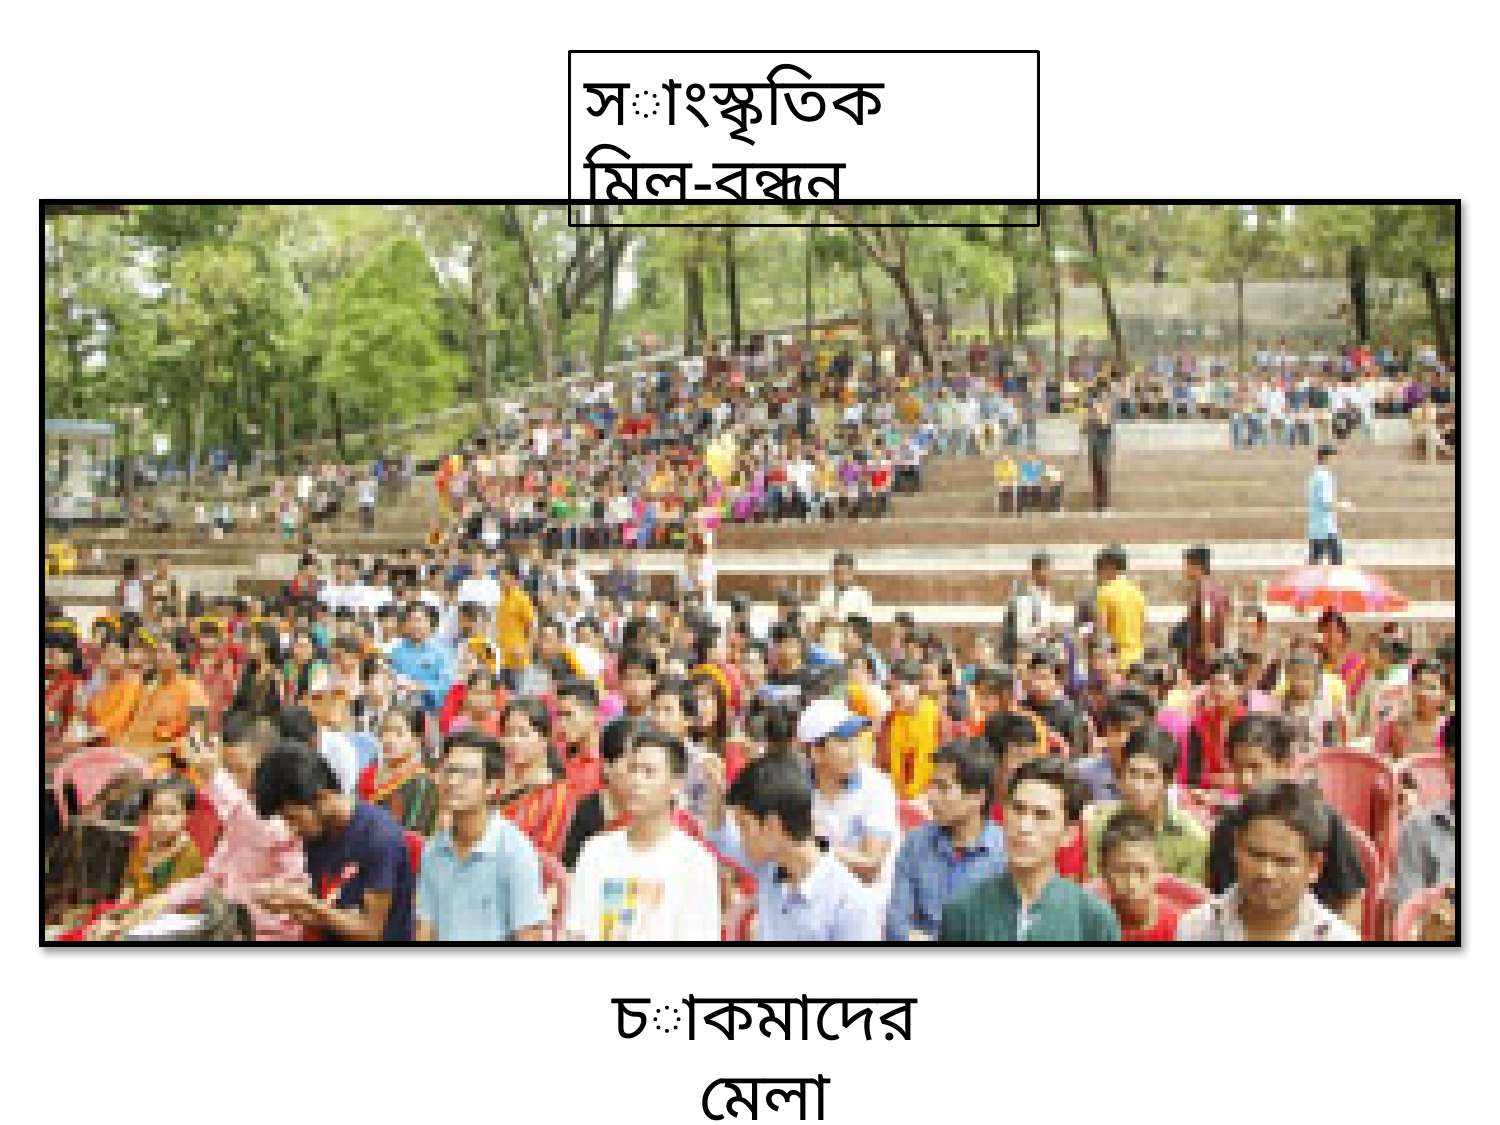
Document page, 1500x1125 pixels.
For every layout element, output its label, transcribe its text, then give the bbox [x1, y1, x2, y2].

text_box চাকমাদের মেলা [550, 966, 980, 1125]
text_box সাংস্কৃতিক মিল-বন্ধন [569, 51, 1039, 205]
picture [45, 205, 1455, 941]
